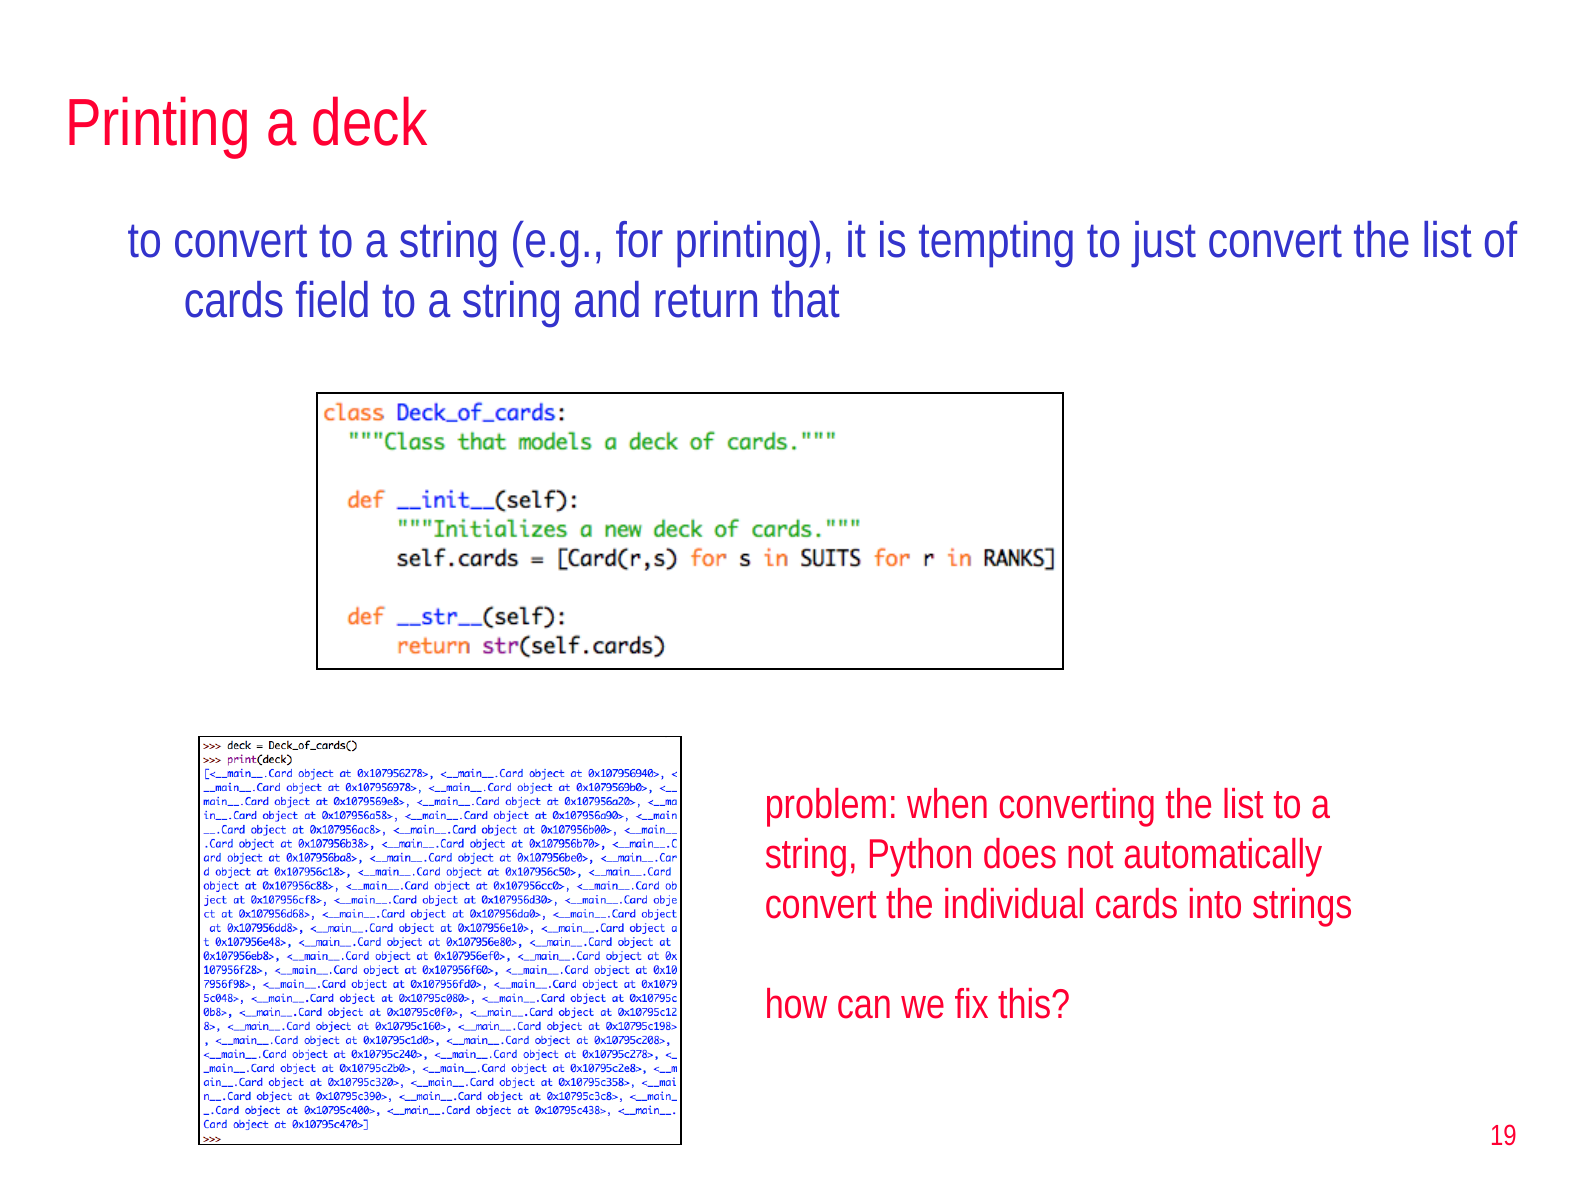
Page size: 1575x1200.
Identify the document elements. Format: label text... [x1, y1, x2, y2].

picture [317, 393, 1063, 669]
slide_number 19 [1203, 1092, 1532, 1174]
title Printing a deck [50, 62, 1538, 175]
picture [199, 737, 681, 1145]
text_box problem: when converting the list to a string, Python does not automatically convert the individual cards into strings how can we fix this? [750, 769, 1400, 1035]
list to convert to a string (e.g., for printing), it is tempting to just convert the list of cards field to a string and return that [112, 200, 1541, 363]
